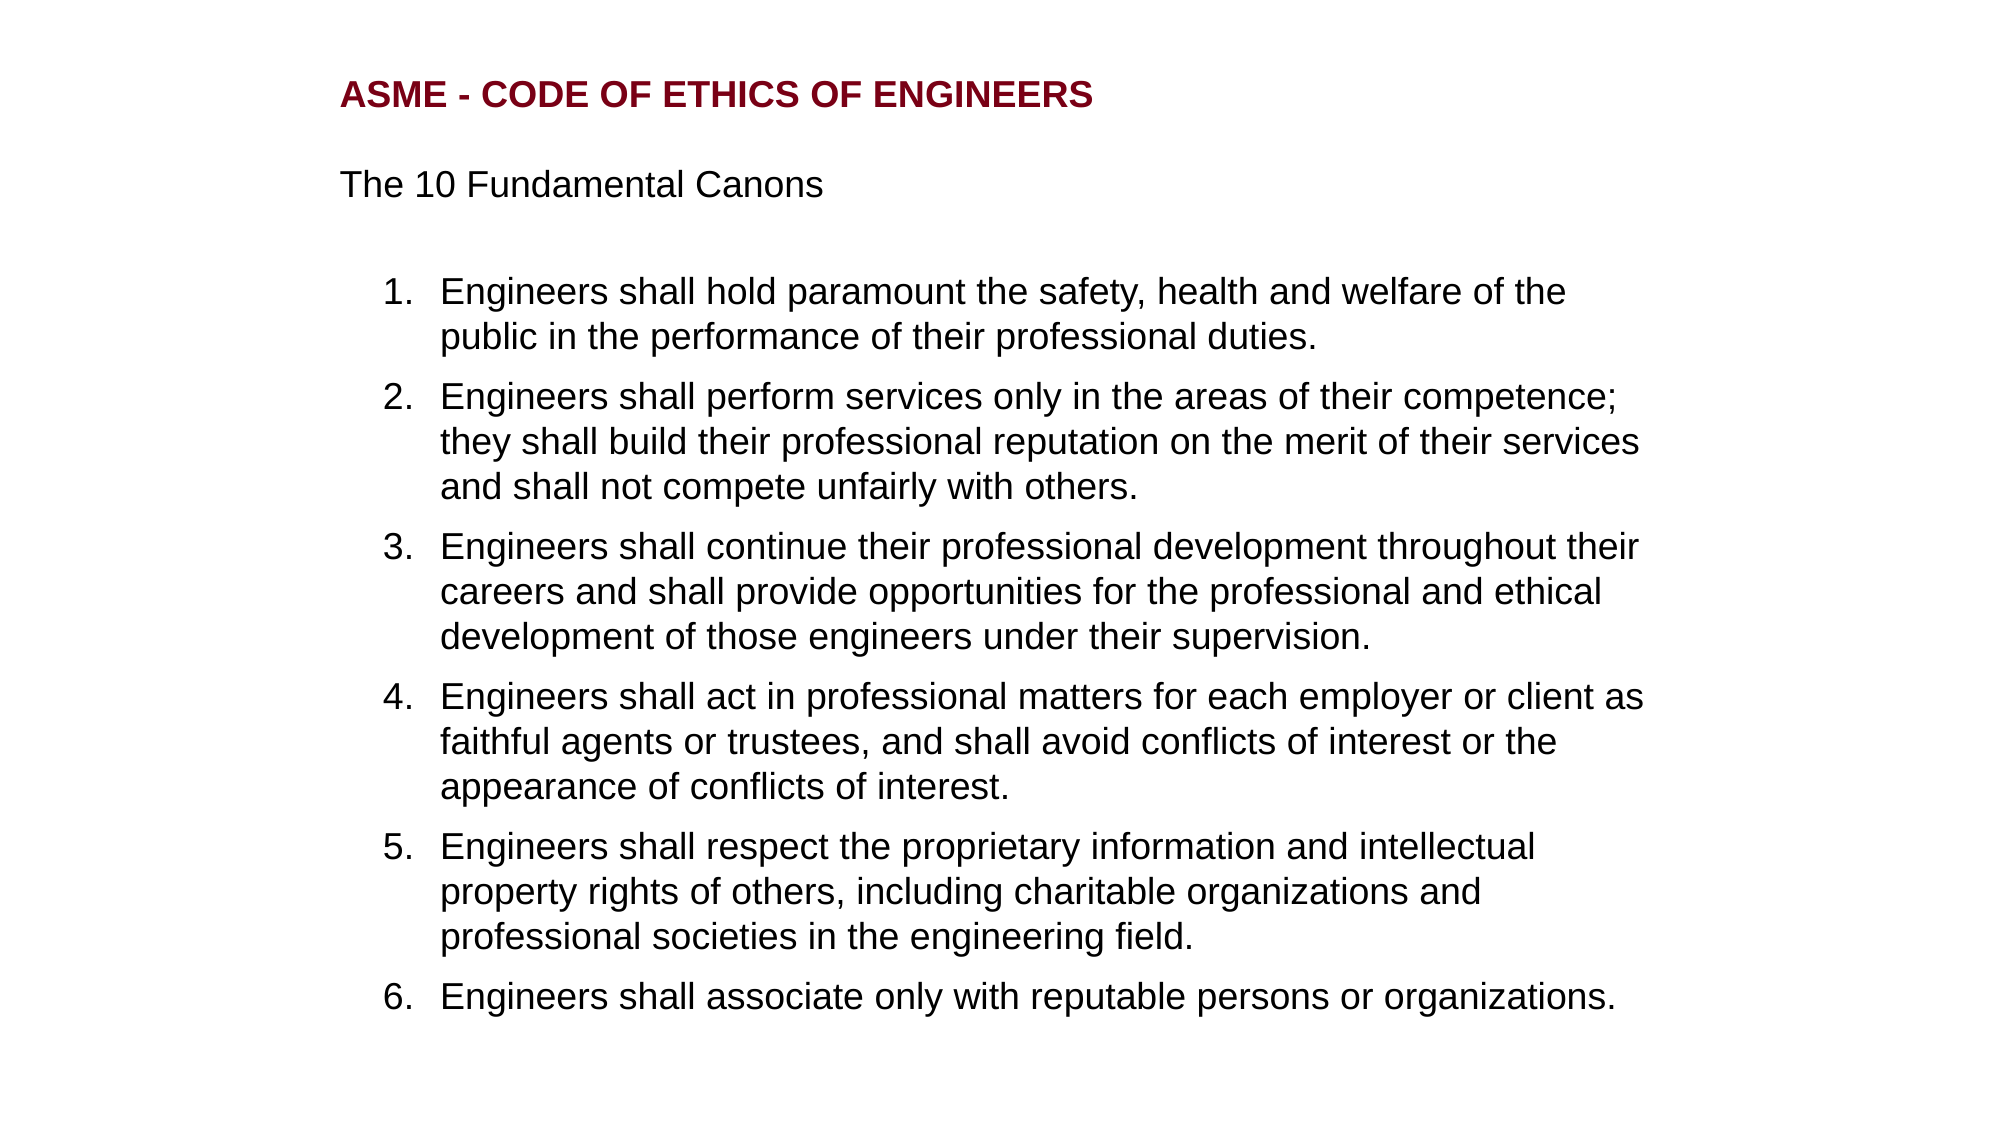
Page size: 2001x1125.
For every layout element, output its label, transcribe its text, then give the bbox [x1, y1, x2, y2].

text_box ASME - CODE OF ETHICS OF ENGINEERS The 10 Fundamental Canons [324, 62, 1750, 276]
text_box Engineers shall hold paramount the safety, health and welfare of the public in the performance of their professional duties. Engineers shall perform services only in the areas of their competence; they shall build their professional reputation on the merit of their services and shall not compete unfairly with others. Engineers shall continue their professional development throughout their careers and shall provide opportunities for the professional and ethical development of those engineers under their supervision. Engineers shall act in professional matters for each employer or client as faithful agents or trustees, and shall avoid conflicts of interest or the appearance of conflicts of interest. Engineers shall respect the proprietary information and intellectual property rights of others, including charitable organizations and professional societies in the engineering field. Engineers shall associate only with reputable persons or organizations. [312, 199, 1663, 1025]
